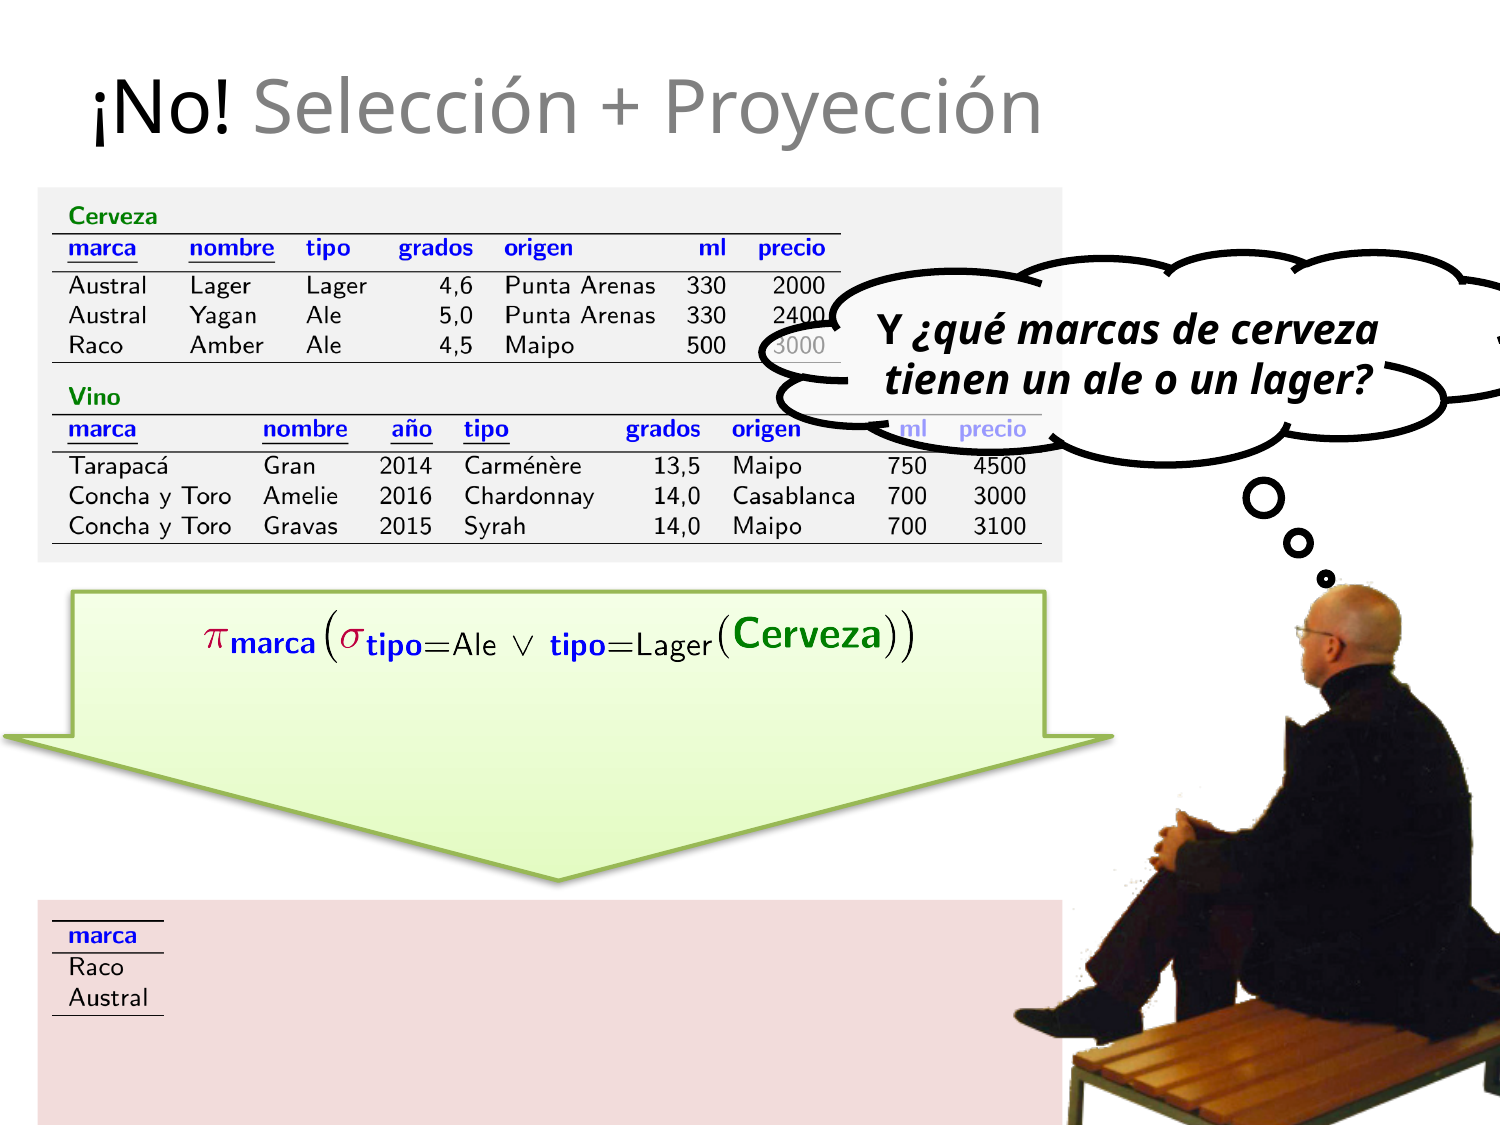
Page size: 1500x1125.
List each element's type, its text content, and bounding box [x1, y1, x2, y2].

picture [1009, 545, 1500, 1125]
text_box [35, 185, 1065, 564]
picture [204, 610, 913, 663]
picture [52, 920, 164, 1016]
picture [52, 387, 1042, 544]
text_box [3, 590, 1004, 882]
title ¡No! Selección + Proyección [75, 45, 1425, 163]
picture [52, 206, 841, 363]
text_box Y ¿qué marcas de cerveza tienen un ale o un lager? [1243, 478, 1284, 518]
text_box [35, 898, 1004, 1125]
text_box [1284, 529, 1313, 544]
text_box Y ¿qué marcas de cerveza tienen un ale o un lager? [777, 250, 1500, 468]
